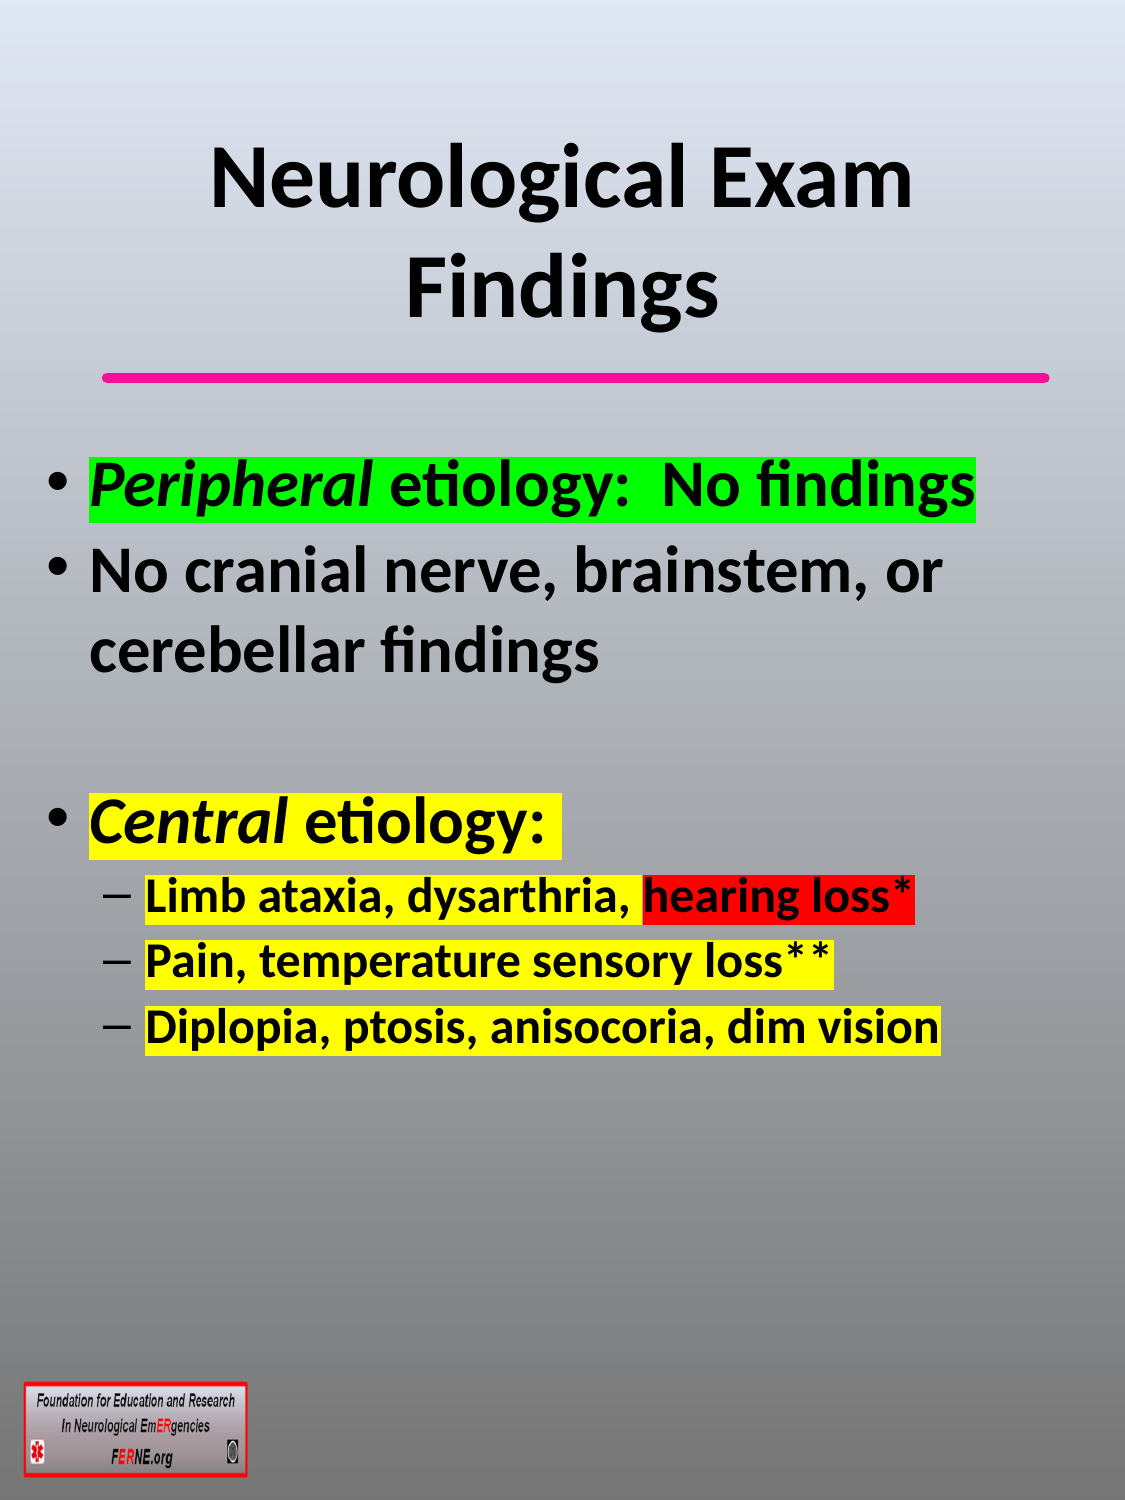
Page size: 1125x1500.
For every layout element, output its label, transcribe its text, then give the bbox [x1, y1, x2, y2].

title Neurological Exam Findings [56, 100, 1069, 351]
list Peripheral etiology: No findings No cranial nerve, brainstem, or cerebellar findings Central etiology: Limb ataxia, dysarthria, hearing loss* Pain, temperature sensory loss** Diplopia, ptosis, anisocoria, dim vision [17, 432, 1125, 1037]
picture [22, 1379, 250, 1480]
